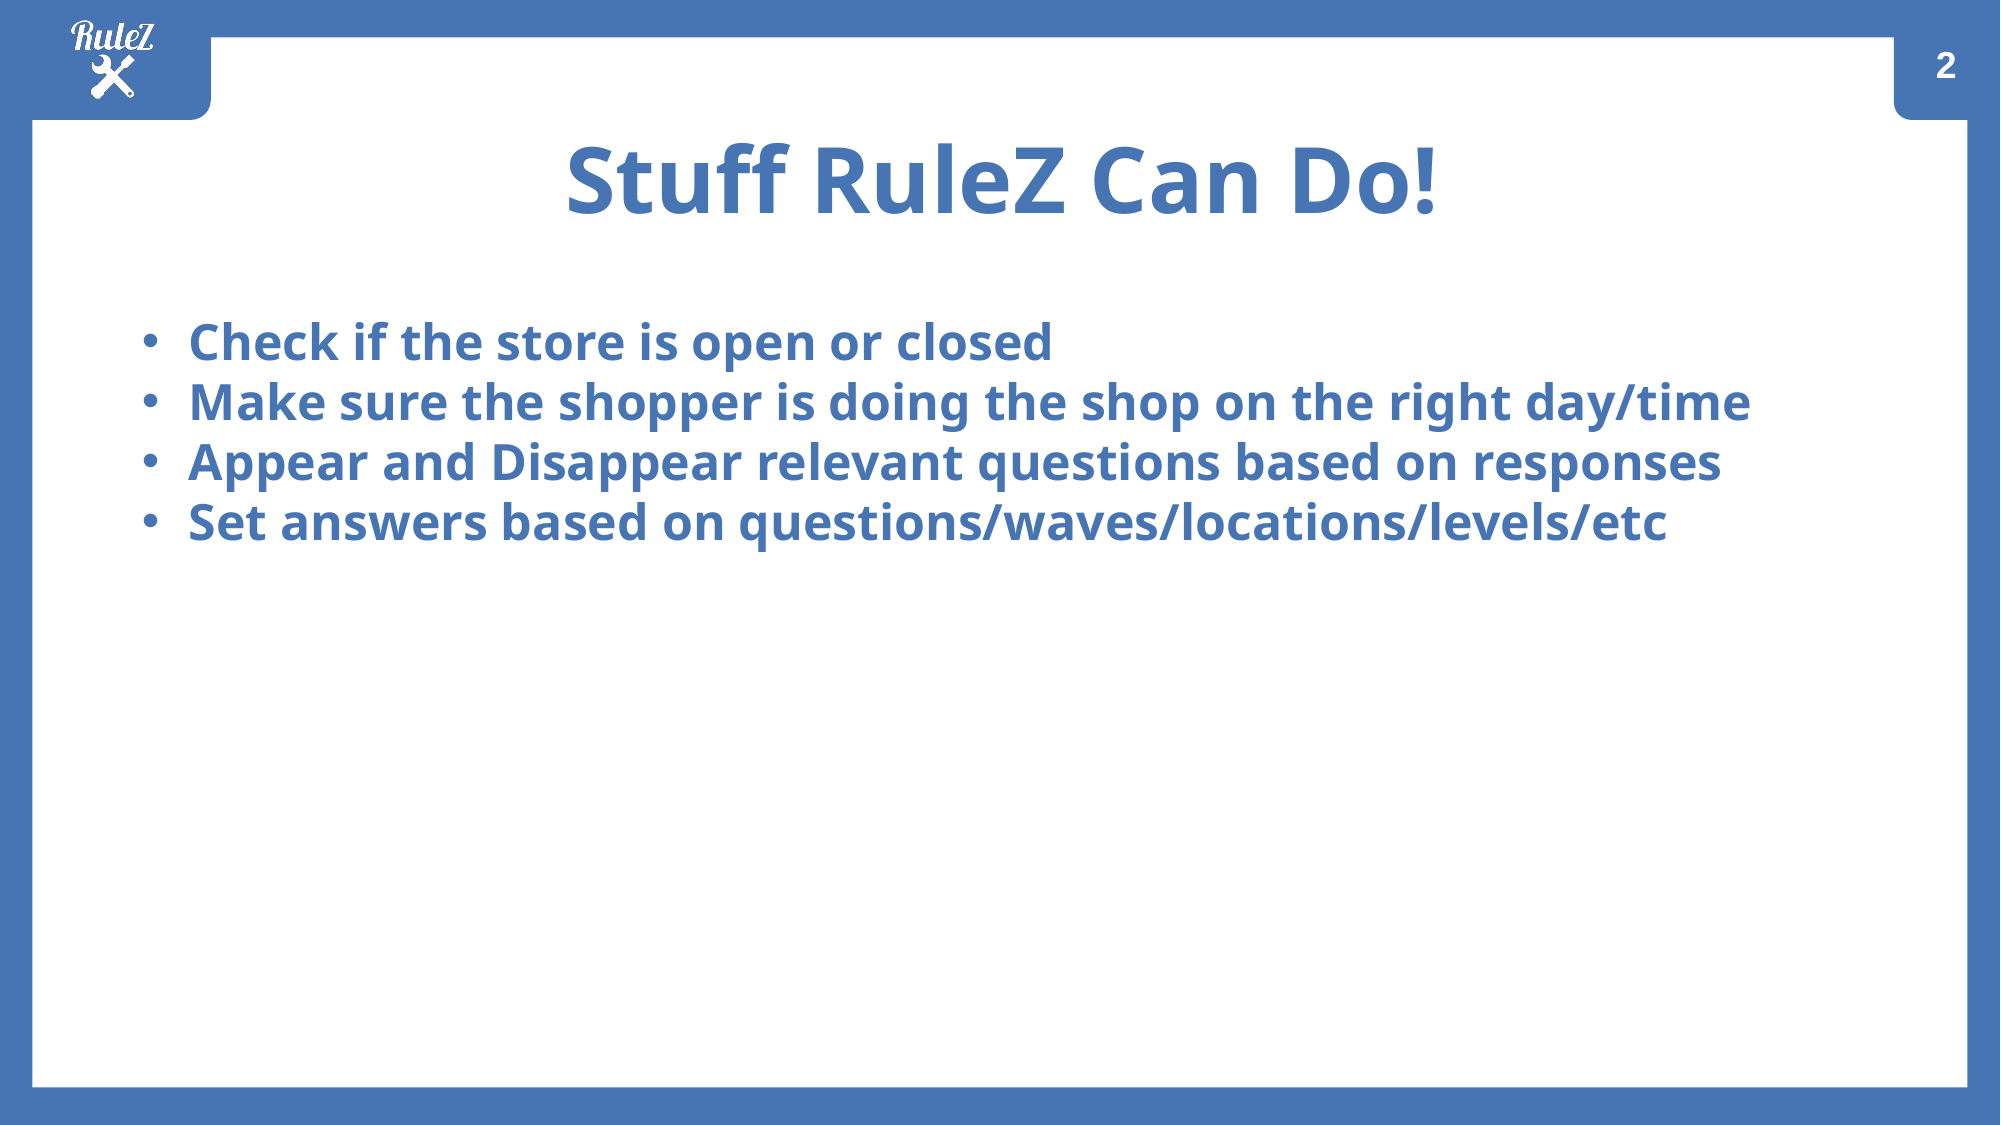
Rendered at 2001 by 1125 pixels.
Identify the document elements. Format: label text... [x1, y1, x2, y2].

text_box Stuff RuleZ Can Do! [33, 134, 1972, 304]
picture [71, 20, 155, 99]
slide_number 2 [1878, 29, 1972, 98]
text_box Check if the store is open or closed Make sure the shopper is doing the shop on the right day/time Appear and Disappear relevant questions based on responses Set answers based on questions/waves/locations/levels/etc [127, 303, 1768, 678]
